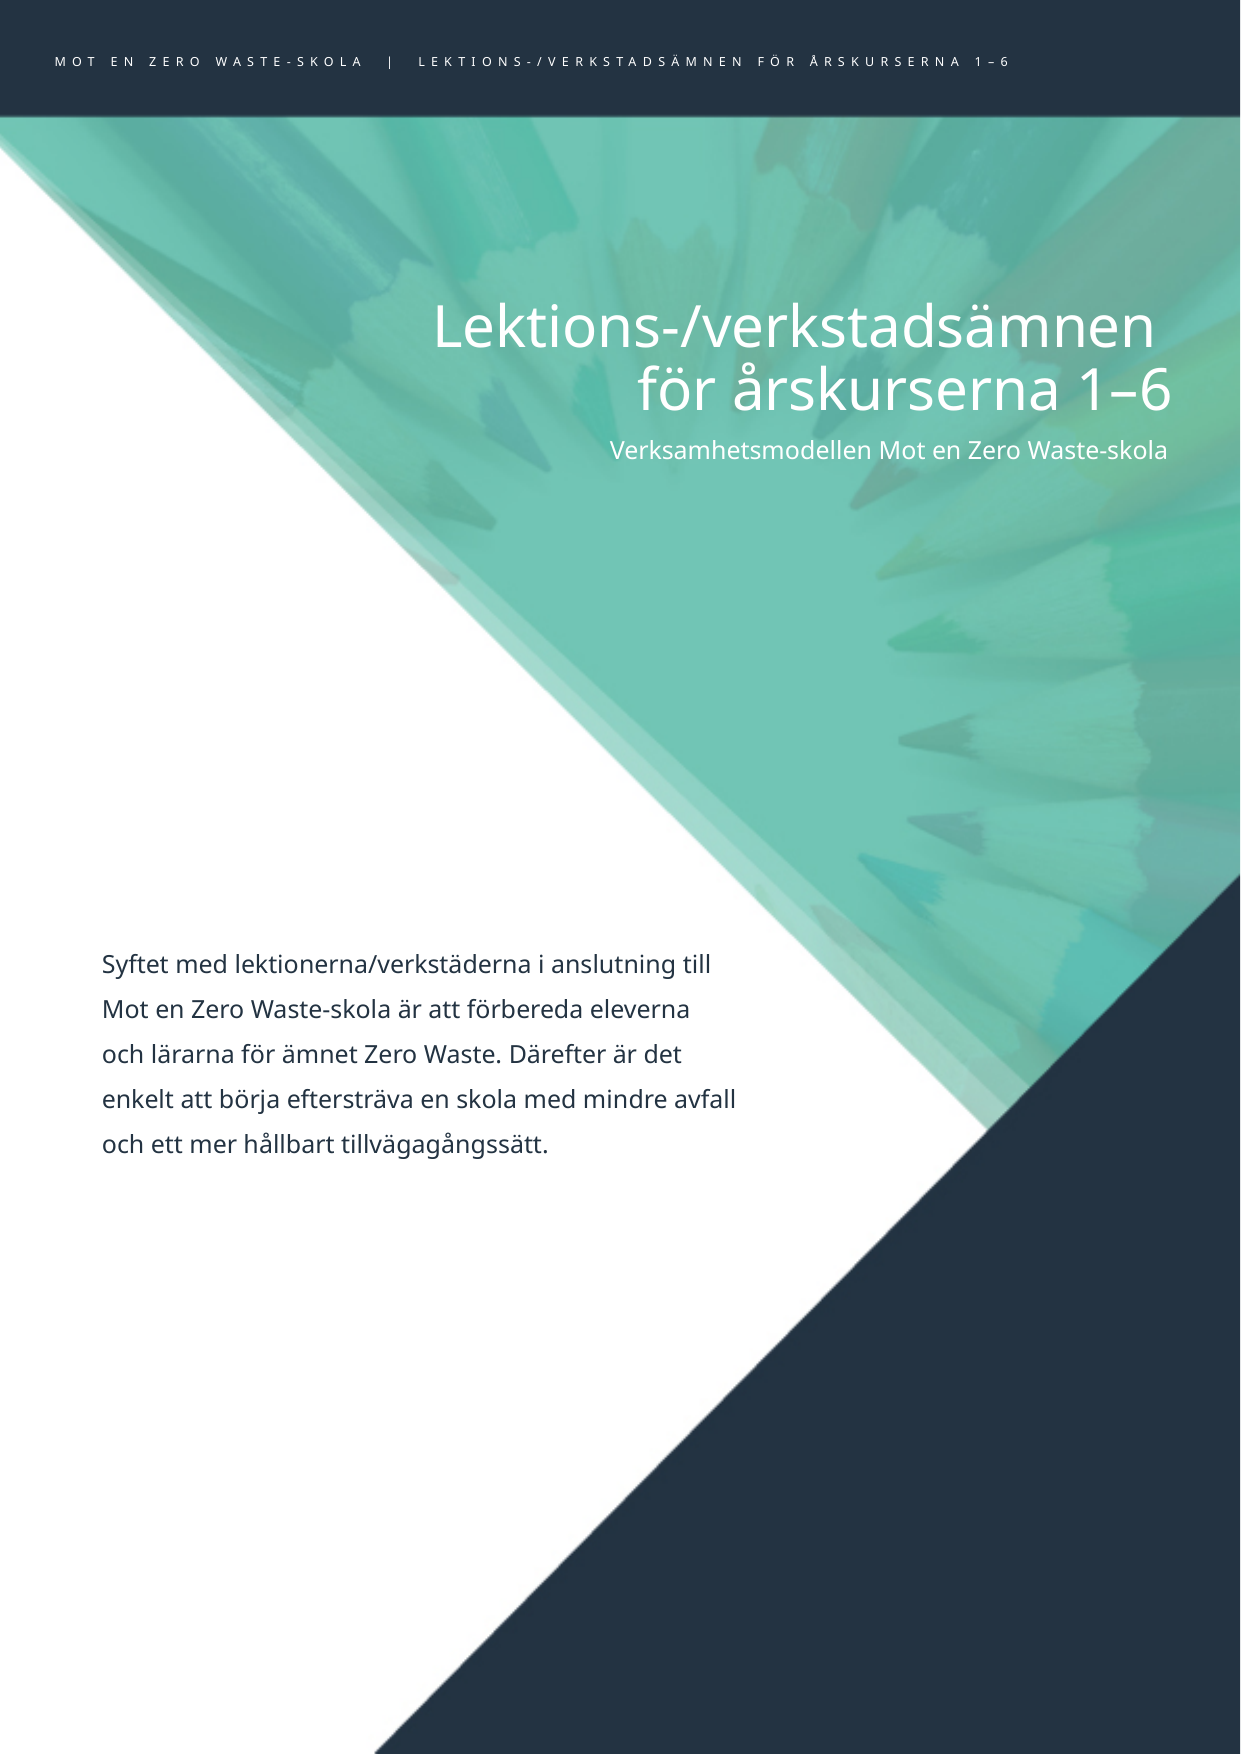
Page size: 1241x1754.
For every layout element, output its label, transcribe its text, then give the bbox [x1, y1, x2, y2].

picture [0, 0, 1241, 1754]
text_box MOT EN ZERO WASTE-SKOLA | LEKTIONS-/VERKSTADSÄMNEN FÖR ÅRSKURSERNA 1–6 [39, 24, 1188, 77]
text_box Verksamhetsmodellen Mot en Zero Waste-skola [120, 415, 1184, 473]
subtitle Syftet med lektionerna/verkstäderna i anslutning till Mot en Zero Waste-skola är att förbereda eleverna och lärarna för ämnet Zero Waste. Därefter är det enkelt att börja eftersträva en skola med mindre avfall och ett mer hållbart tillvägagångssätt. [86, 926, 754, 1350]
title Lektions-/verkstadsämnen för årskurserna 1–6 [120, 288, 1188, 431]
